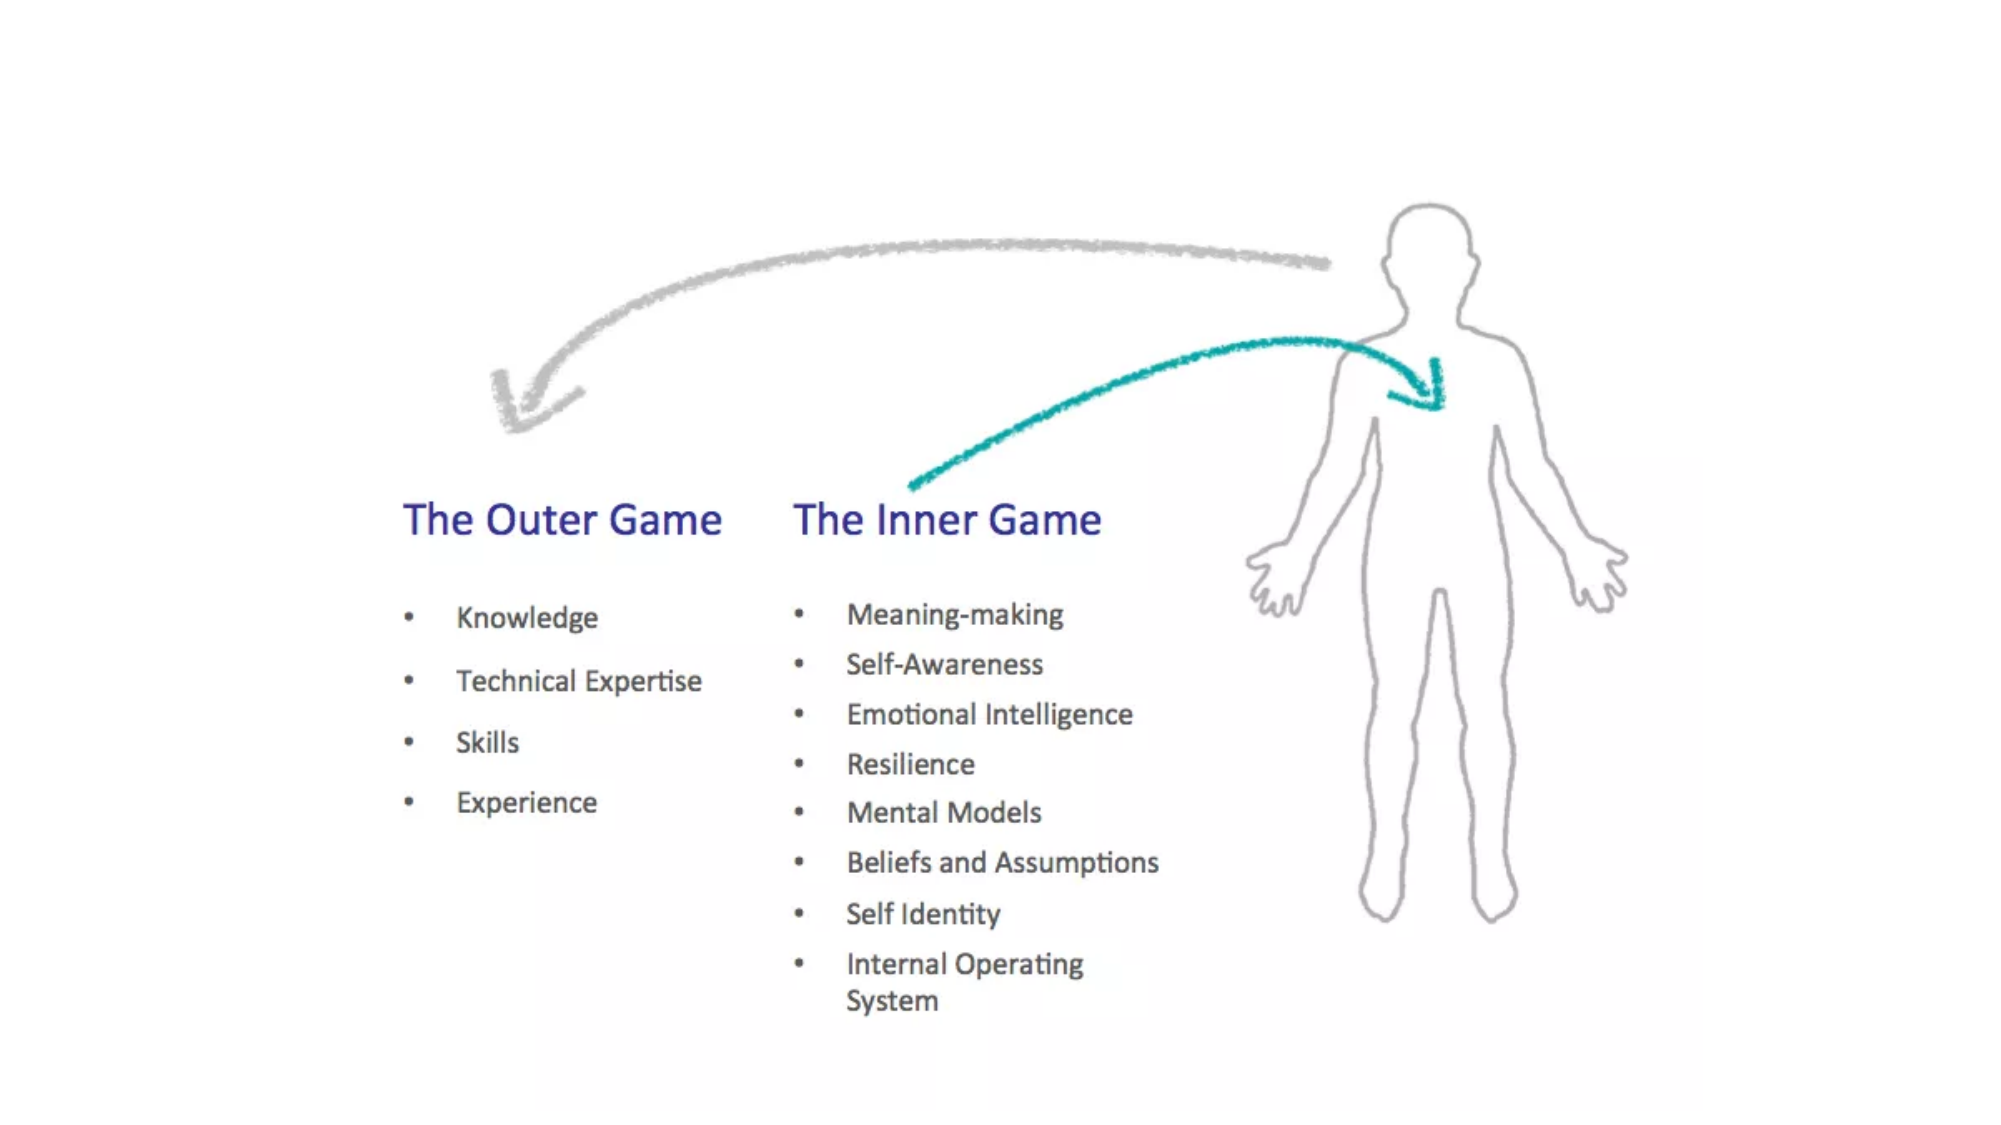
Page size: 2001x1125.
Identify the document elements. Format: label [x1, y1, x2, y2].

list [297, 59, 1703, 1111]
